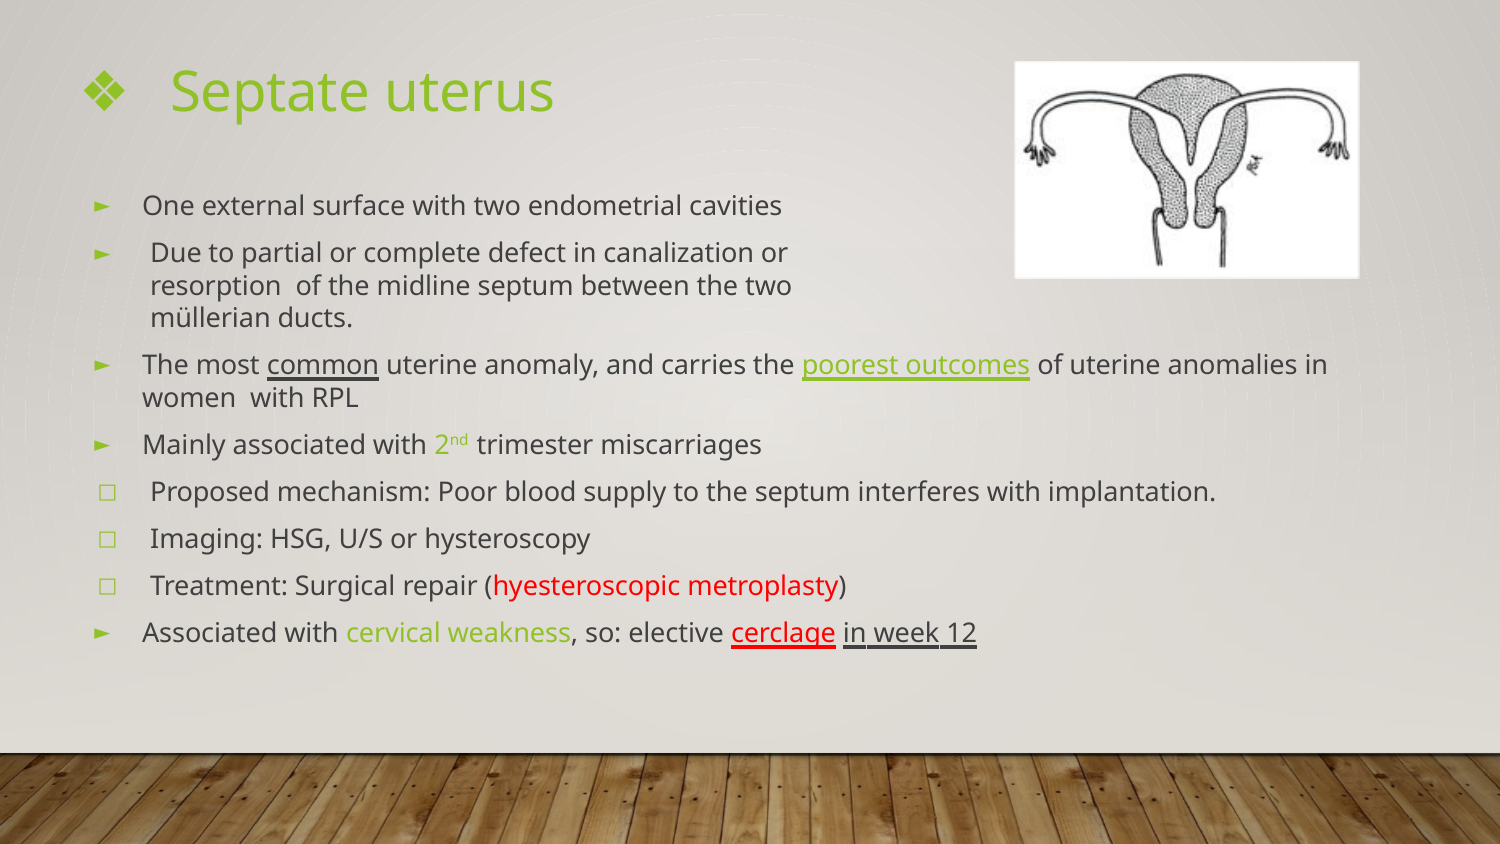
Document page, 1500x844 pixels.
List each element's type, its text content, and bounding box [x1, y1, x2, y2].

text_box Septate uterus One external surface with two endometrial cavities Due to partial or complete defect in canalization or resorption of the midline septum between the two müllerian ducts. The most common uterine anomaly, and carries the poorest outcomes of uterine anomalies in women with RPL Mainly associated with 2nd trimester miscarriages Proposed mechanism: Poor blood supply to the septum interferes with implantation. Imaging: HSG, U/S or hysteroscopy Treatment: Surgical repair (hyesteroscopic metroplasty) Associated with cervical weakness, so: elective cerclage in week 12 [68, 53, 1392, 648]
picture [0, 753, 1500, 844]
picture [1014, 60, 1361, 280]
